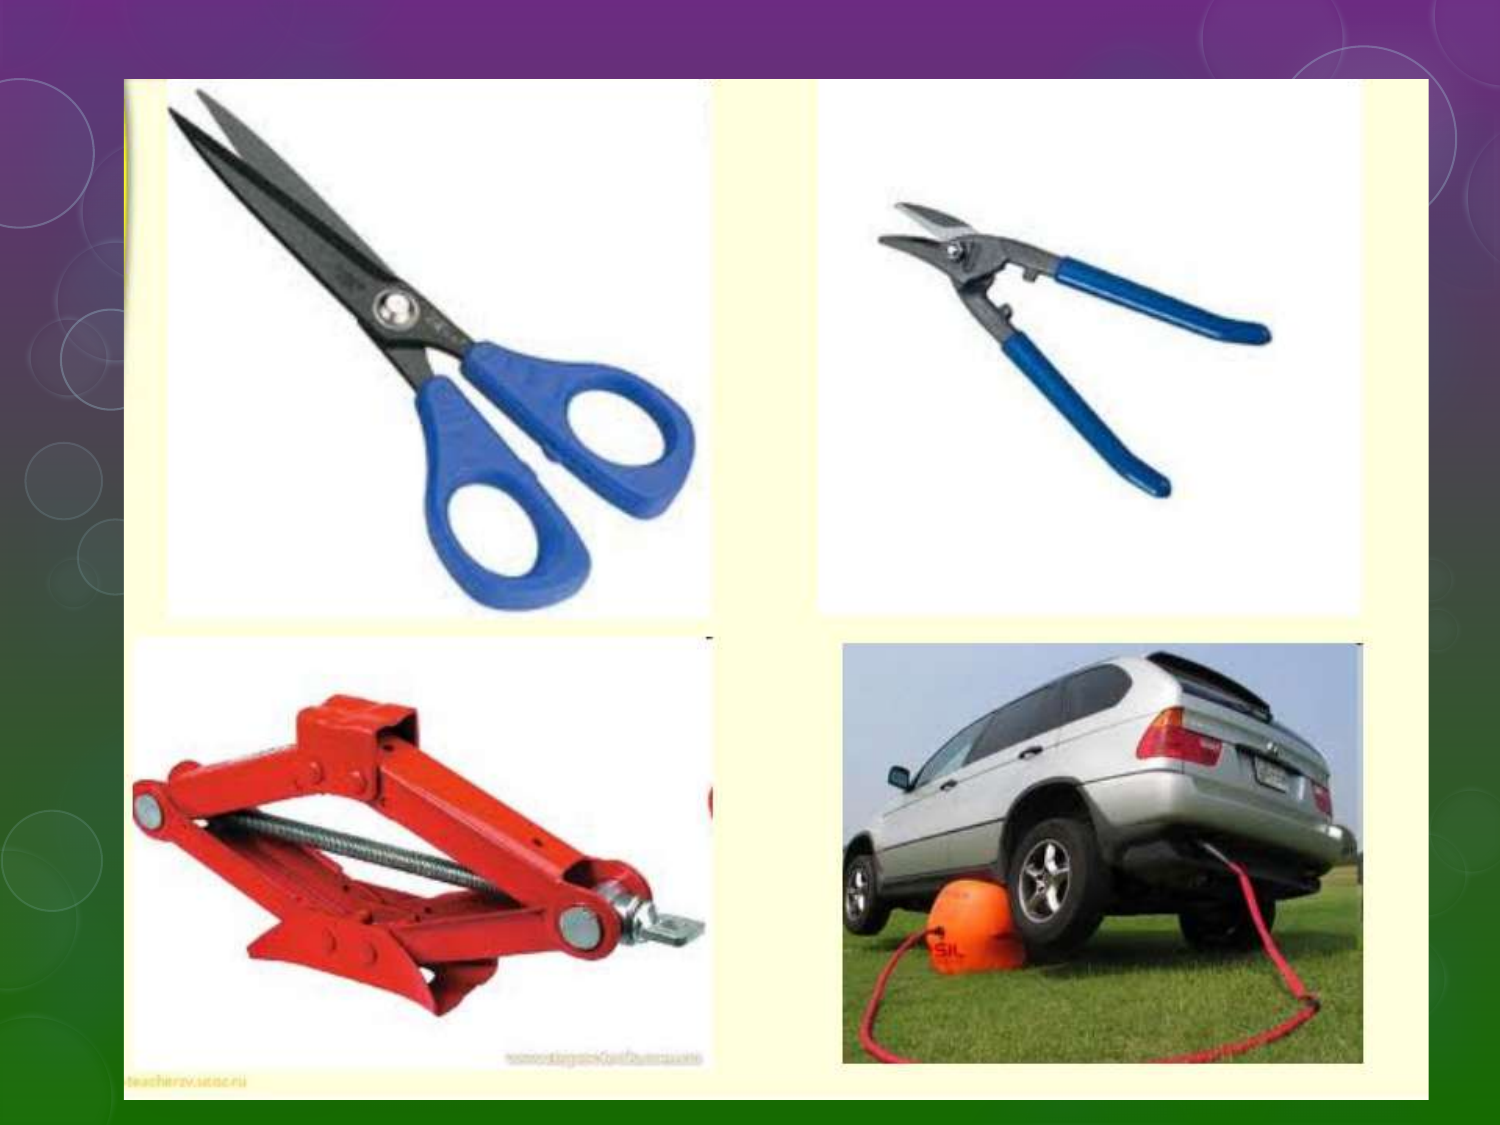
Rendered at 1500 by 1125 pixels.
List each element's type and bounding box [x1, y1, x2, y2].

picture [123, 78, 1430, 1101]
